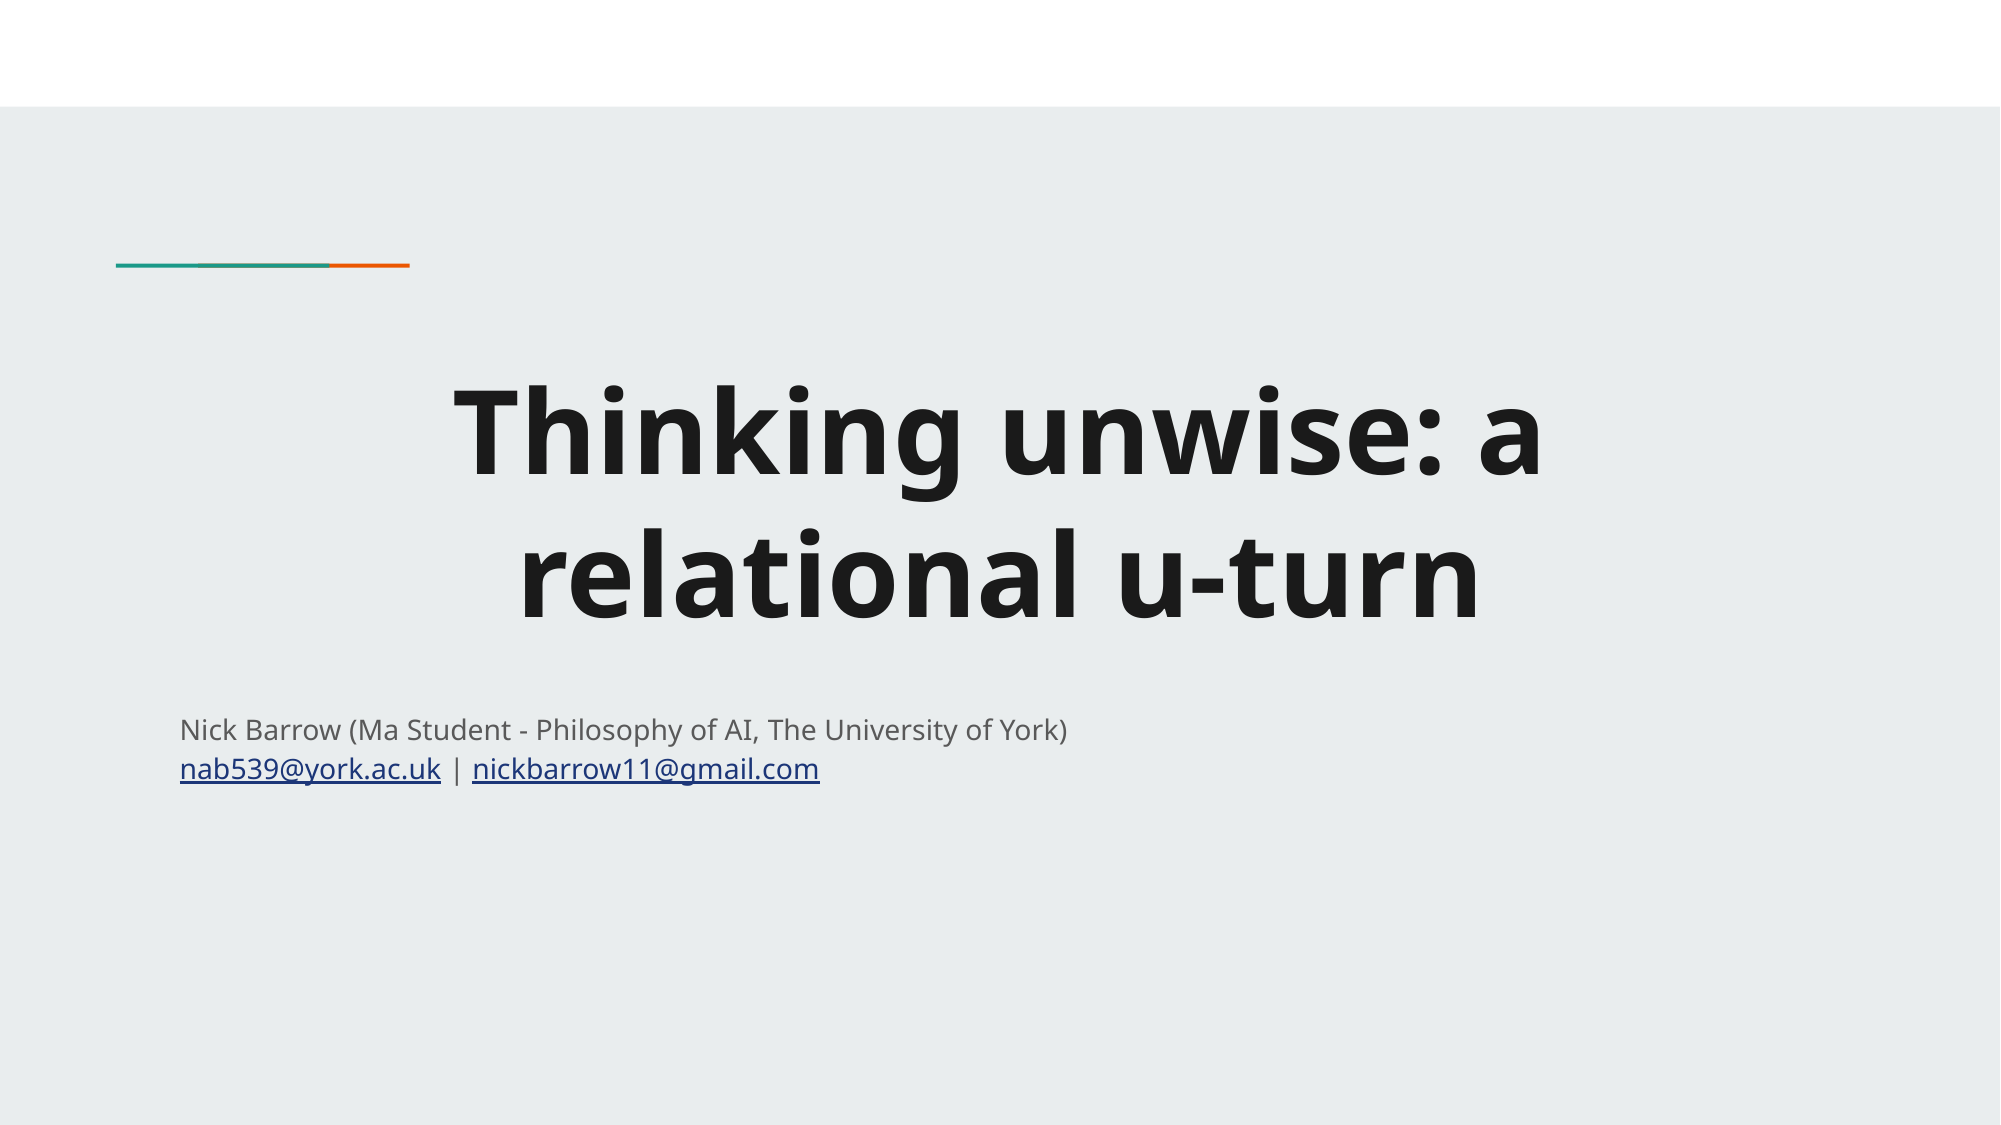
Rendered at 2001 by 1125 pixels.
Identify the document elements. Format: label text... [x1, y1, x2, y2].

title Thinking unwise: a relational u-turn [159, 289, 1842, 654]
subtitle Nick Barrow (Ma Student - Philosophy of AI, The University of York) nab539@york.ac.uk | nickbarrow11@gmail.com [159, 689, 1842, 809]
